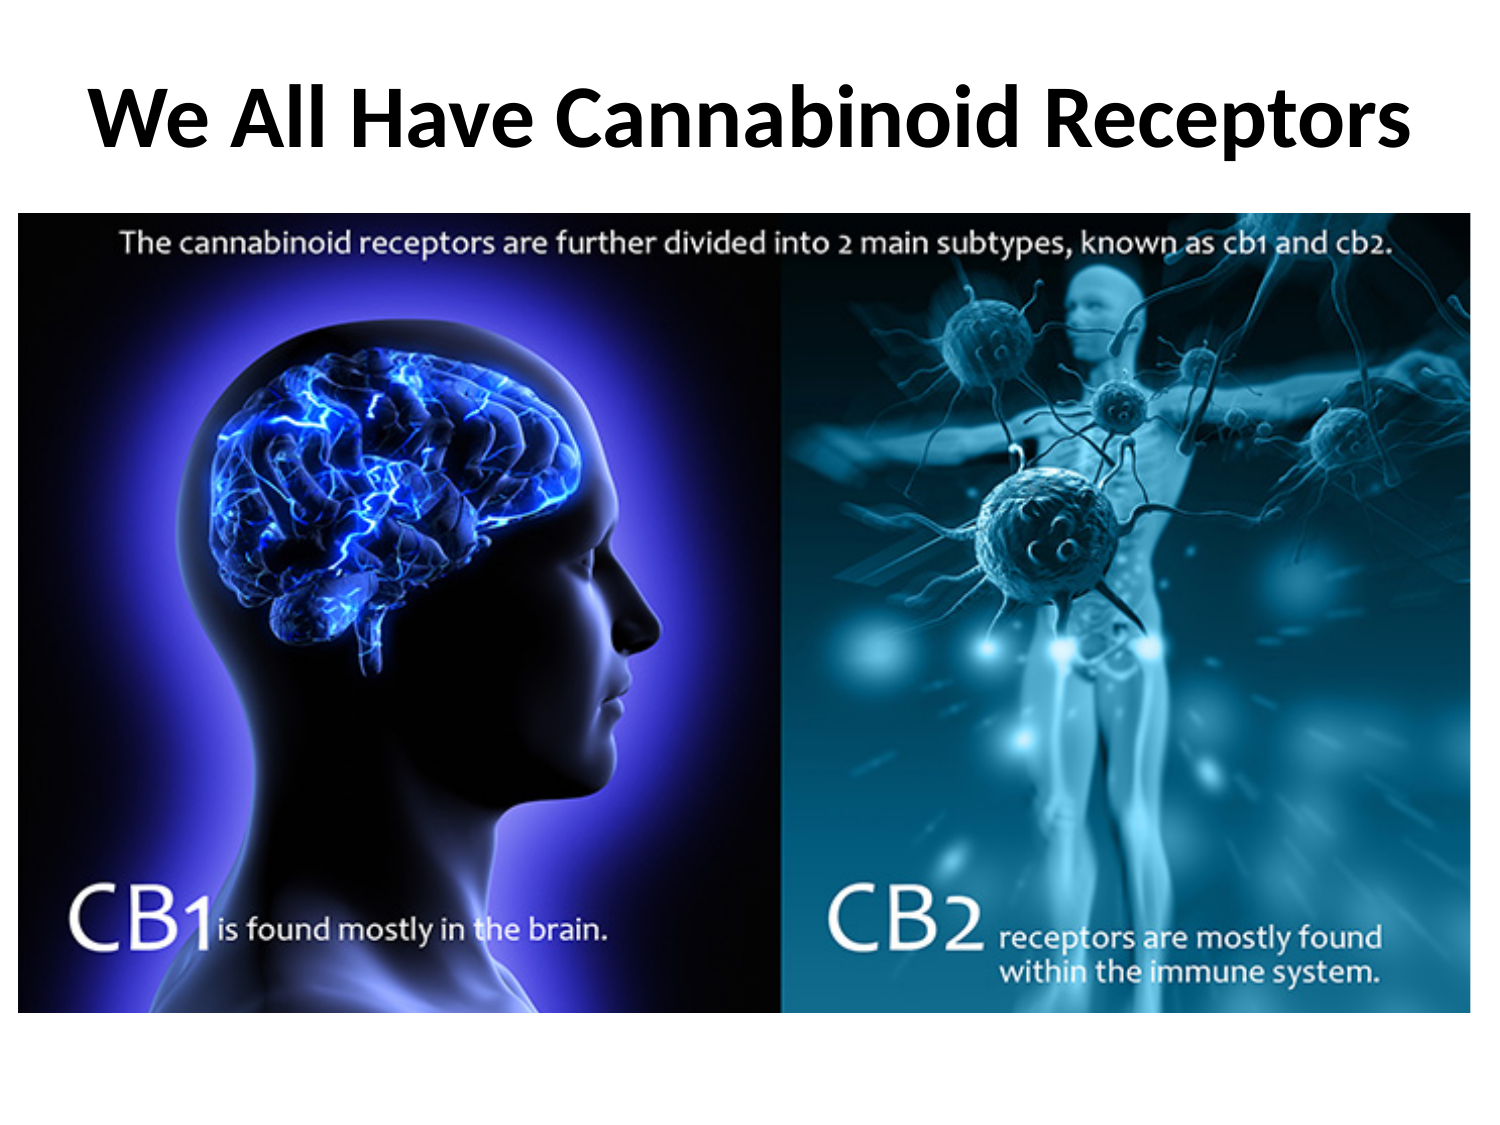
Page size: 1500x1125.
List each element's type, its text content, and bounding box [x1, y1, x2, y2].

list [17, 213, 1471, 1013]
title We All Have Cannabinoid Receptors [60, 50, 1440, 174]
